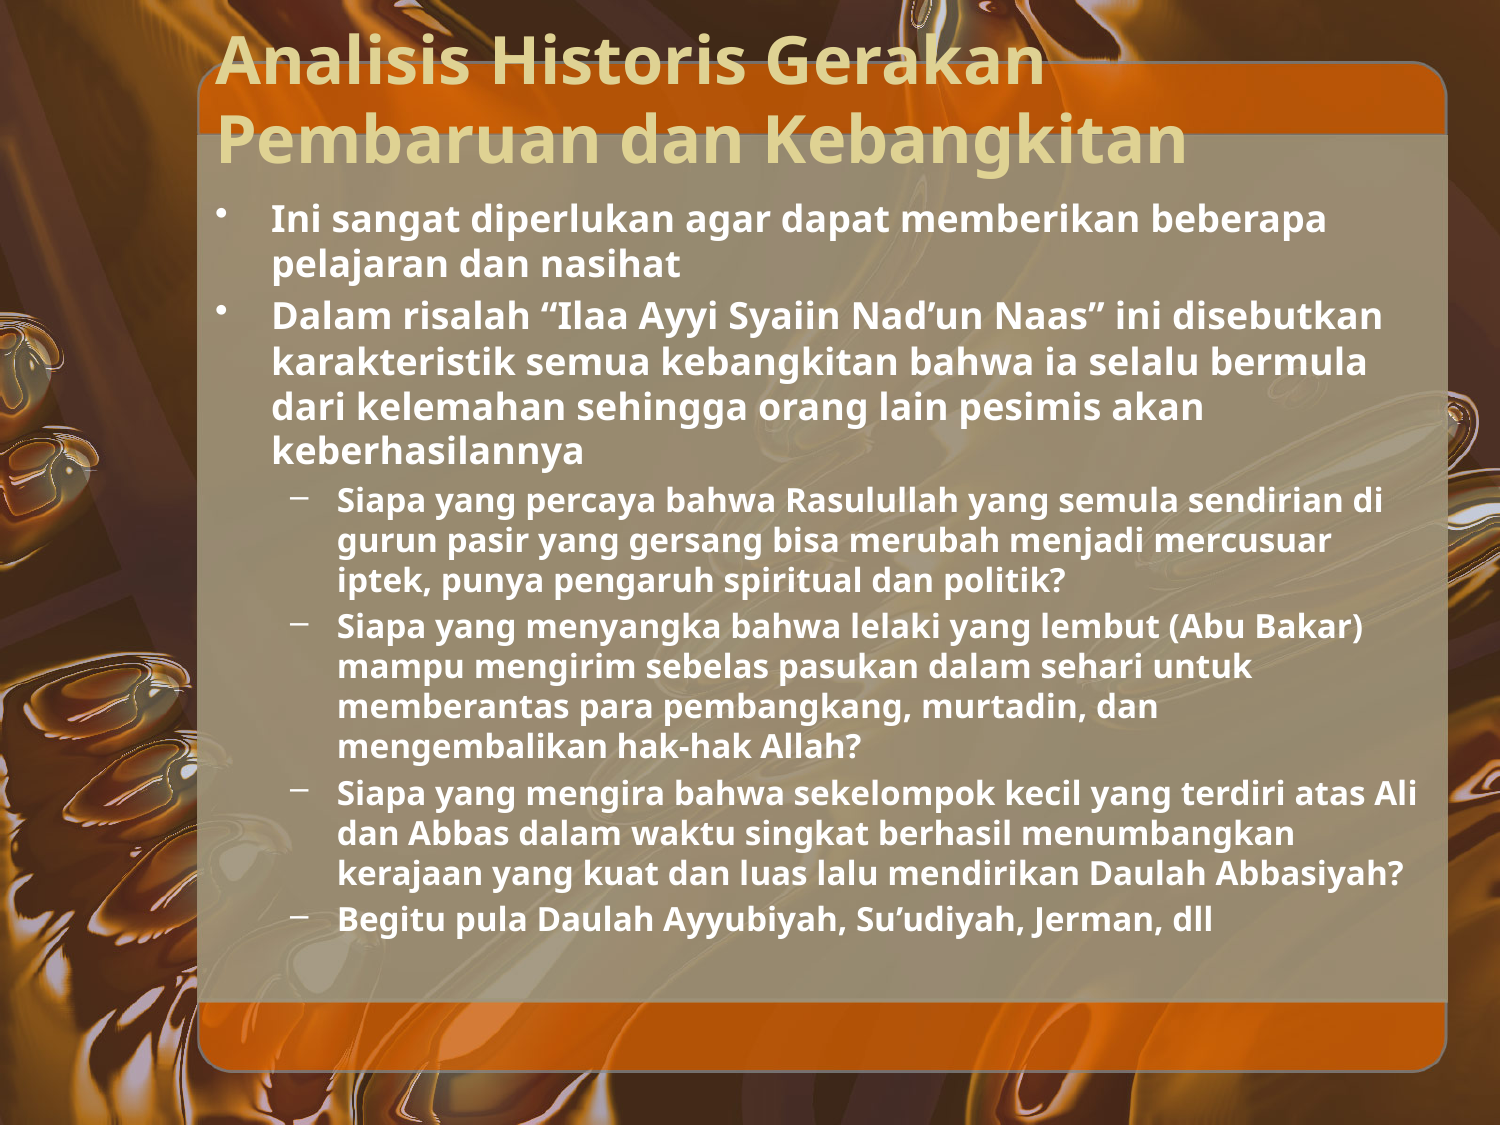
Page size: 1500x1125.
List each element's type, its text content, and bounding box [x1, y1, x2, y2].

picture [0, 0, 1500, 1125]
title Analisis Historis Gerakan Pembaruan dan Kebangkitan [199, 47, 1438, 148]
list Ini sangat diperlukan agar dapat memberikan beberapa pelajaran dan nasihat Dalam risalah “Ilaa Ayyi Syaiin Nad’un Naas” ini disebutkan karakteristik semua kebangkitan bahwa ia selalu bermula dari kelemahan sehingga orang lain pesimis akan keberhasilannya Siapa yang percaya bahwa Rasulullah yang semula sendirian di gurun pasir yang gersang bisa merubah menjadi mercusuar iptek, punya pengaruh spiritual dan politik? Siapa yang menyangka bahwa lelaki yang lembut (Abu Bakar) mampu mengirim sebelas pasukan dalam sehari untuk memberantas para pembangkang, murtadin, dan mengembalikan hak-hak Allah? Siapa yang mengira bahwa sekelompok kecil yang terdiri atas Ali dan Abbas dalam waktu singkat berhasil menumbangkan kerajaan yang kuat dan luas lalu mendirikan Daulah Abbasiyah? Begitu pula Daulah Ayyubiyah, Su’udiyah, Jerman, dll [199, 187, 1438, 1001]
